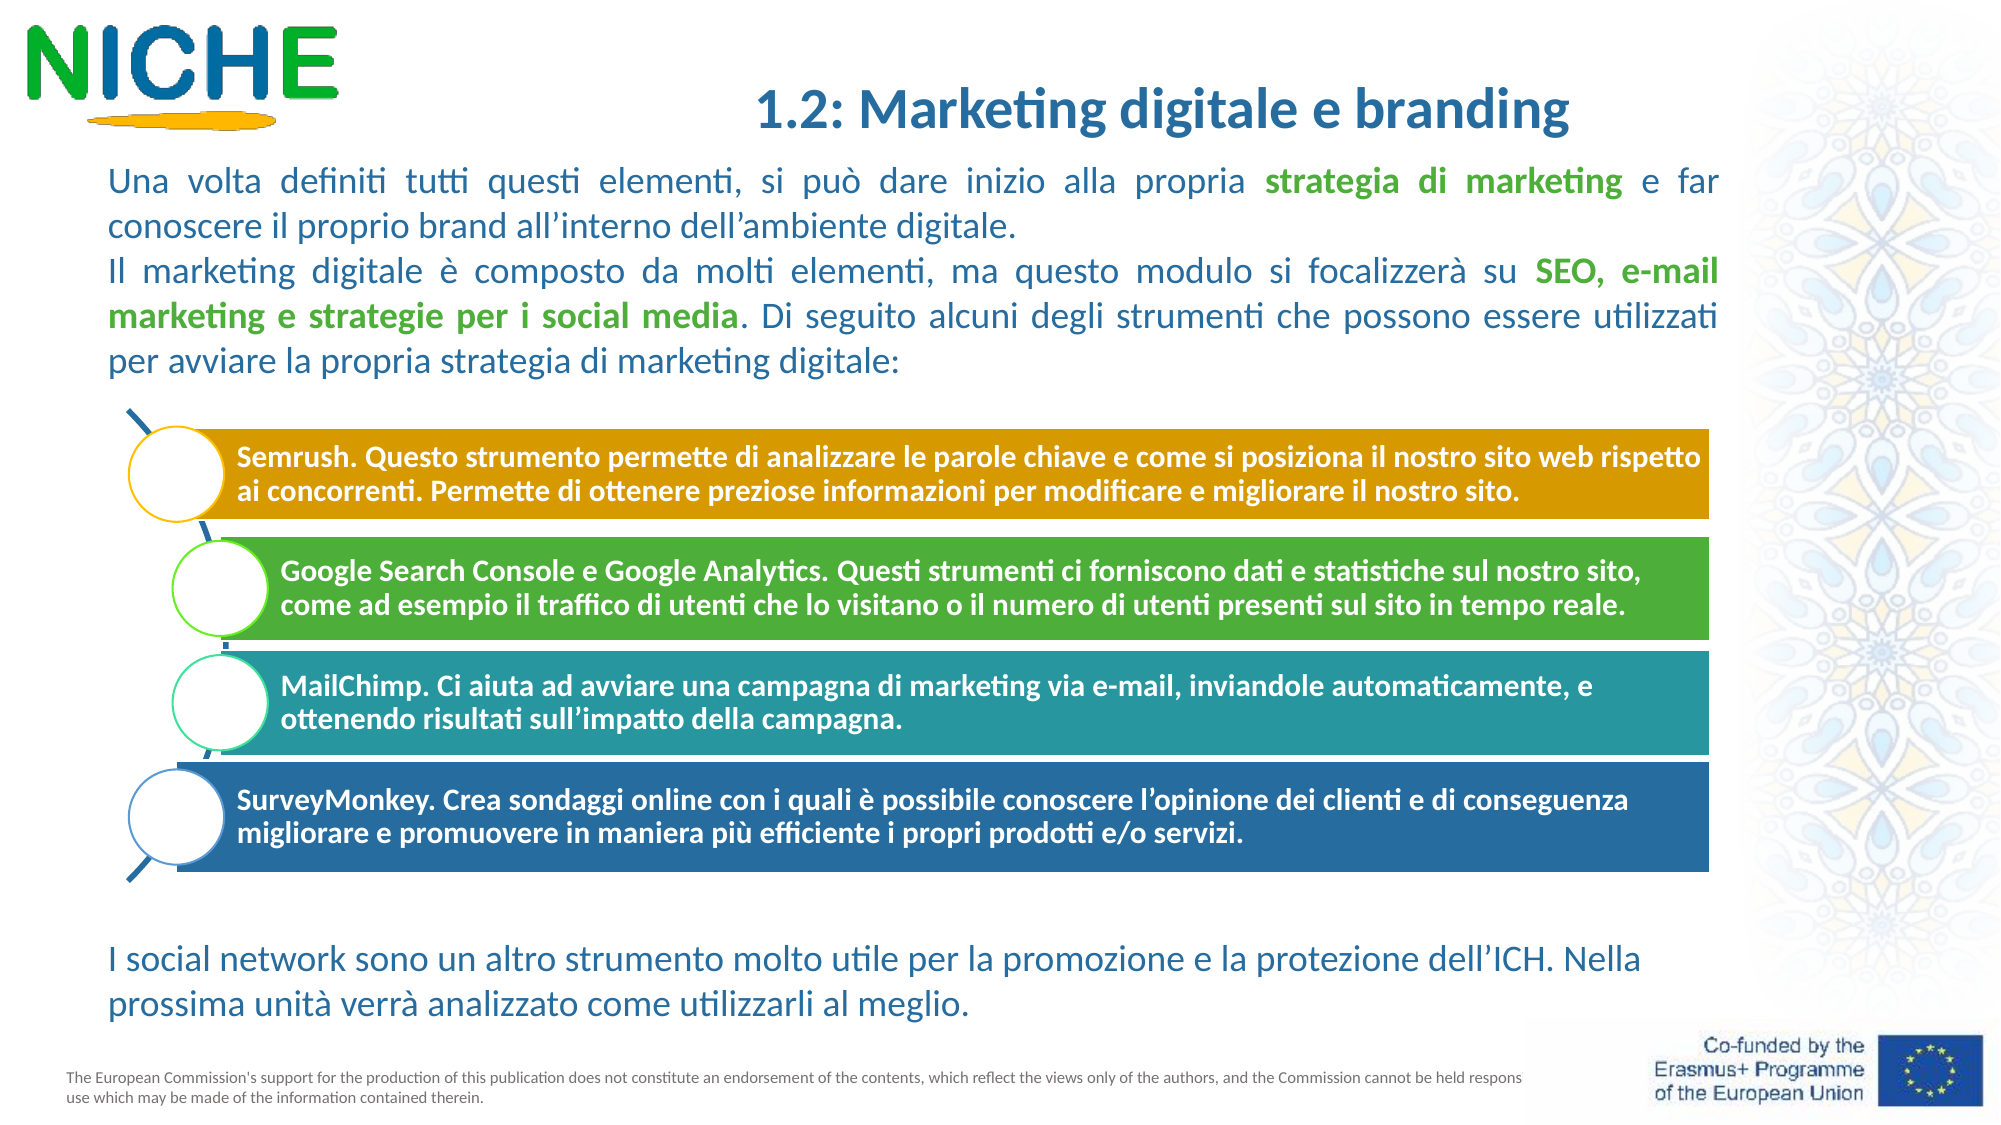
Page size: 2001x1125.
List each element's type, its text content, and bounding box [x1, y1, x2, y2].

text_box 1.2: Marketing digitale e branding [364, 51, 1961, 171]
picture [0, 0, 365, 145]
text_box Una volta definiti tutti questi elementi, si può dare inizio alla propria strategia di marketing e far conoscere il proprio brand all’interno dell’ambiente digitale. Il marketing digitale è composto da molti elementi, ma questo modulo si focalizzerà su SEO, e-mail marketing e strategie per i social media. Di seguito alcuni degli strumenti che possono essere utilizzati per avviare la propria strategia di marketing digitale: I social network sono un altro strumento molto utile per la promozione e la protezione dell’ICH. Nella prossima unità verrà analizzato come utilizzarli al meglio. [93, 148, 1735, 1084]
picture [1523, 1018, 1999, 1125]
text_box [119, 397, 1717, 894]
